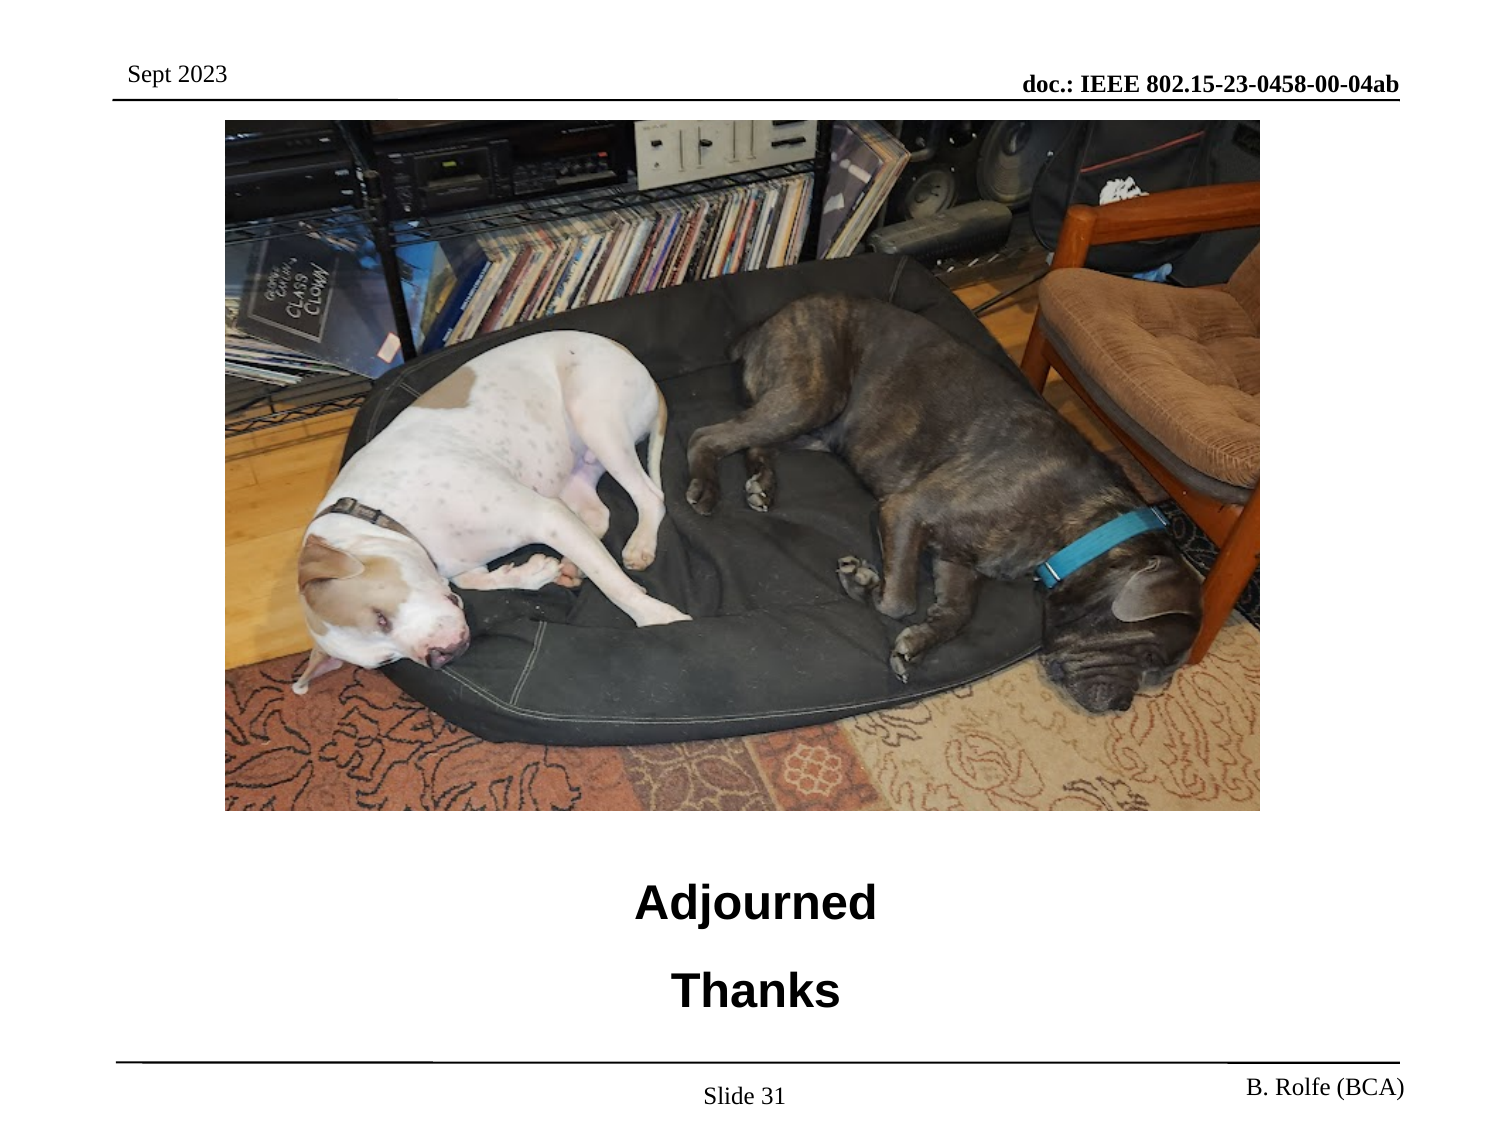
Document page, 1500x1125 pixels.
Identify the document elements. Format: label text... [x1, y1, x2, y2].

title Adjourned Thanks [305, 834, 1206, 1025]
picture [224, 120, 1261, 811]
slide_number Slide 31 [690, 1075, 799, 1115]
